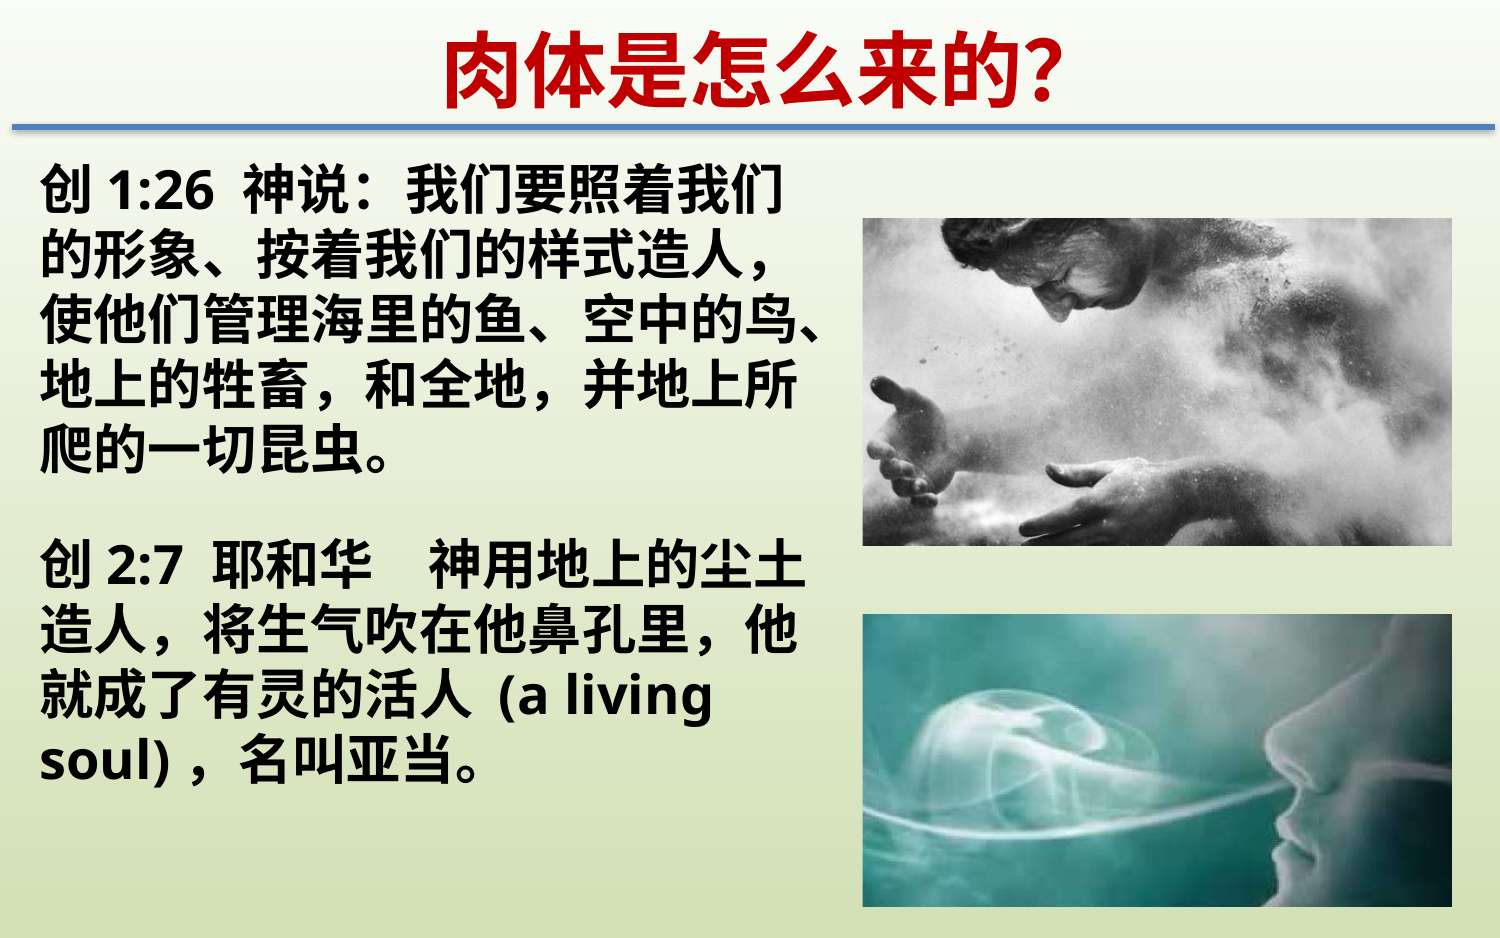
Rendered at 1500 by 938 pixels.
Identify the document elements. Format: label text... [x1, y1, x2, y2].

picture [862, 614, 1453, 907]
picture [862, 218, 1453, 546]
text_box 肉体是怎么来的？ [425, 10, 1122, 126]
text_box 创1:26 神说：我们要照着我们的形象、按着我们的样式造人，使他们管理海里的鱼、空中的鸟、地上的牲畜，和全地，并地上所爬的一切昆虫。 创2:7 耶和华 神用地上的尘土造人，将生气吹在他鼻孔里，他就成了有灵的活人 (a living soul)，名叫亚当。 [24, 148, 843, 798]
